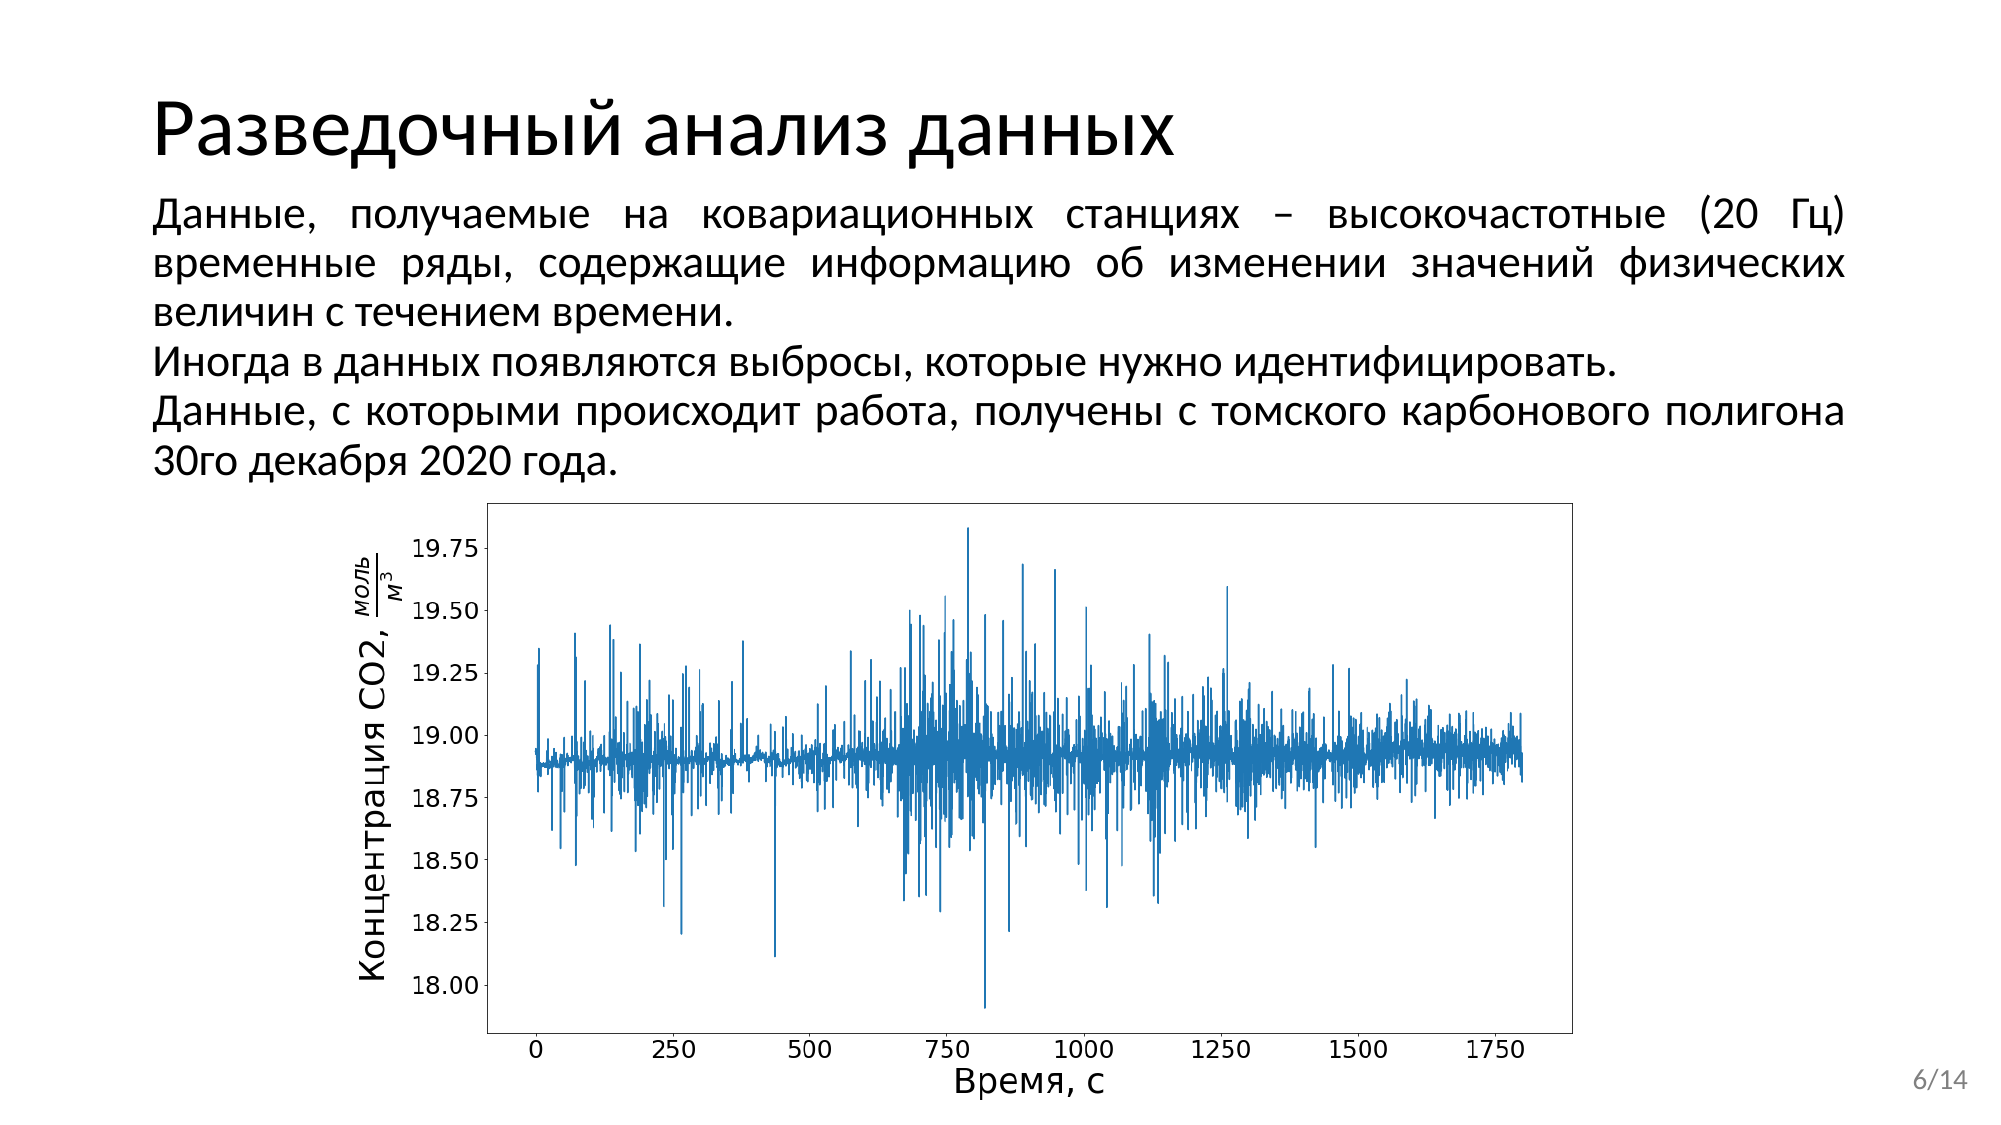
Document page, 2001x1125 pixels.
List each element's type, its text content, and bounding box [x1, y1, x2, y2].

text_box 6/14 [1897, 1052, 1996, 1103]
title Разведочный анализ данных [137, 19, 1863, 181]
picture [348, 495, 1578, 1106]
list Данные, получаемые на ковариационных станциях – высокочастотные (20 Гц) временные ряды, содержащие информацию об изменении значений физических величин с течением времени. Иногда в данных появляются выбросы, которые нужно идентифицировать. Данные, с которыми происходит работа, получены с томского карбонового полигона 30го декабря 2020 года. [137, 181, 1863, 895]
